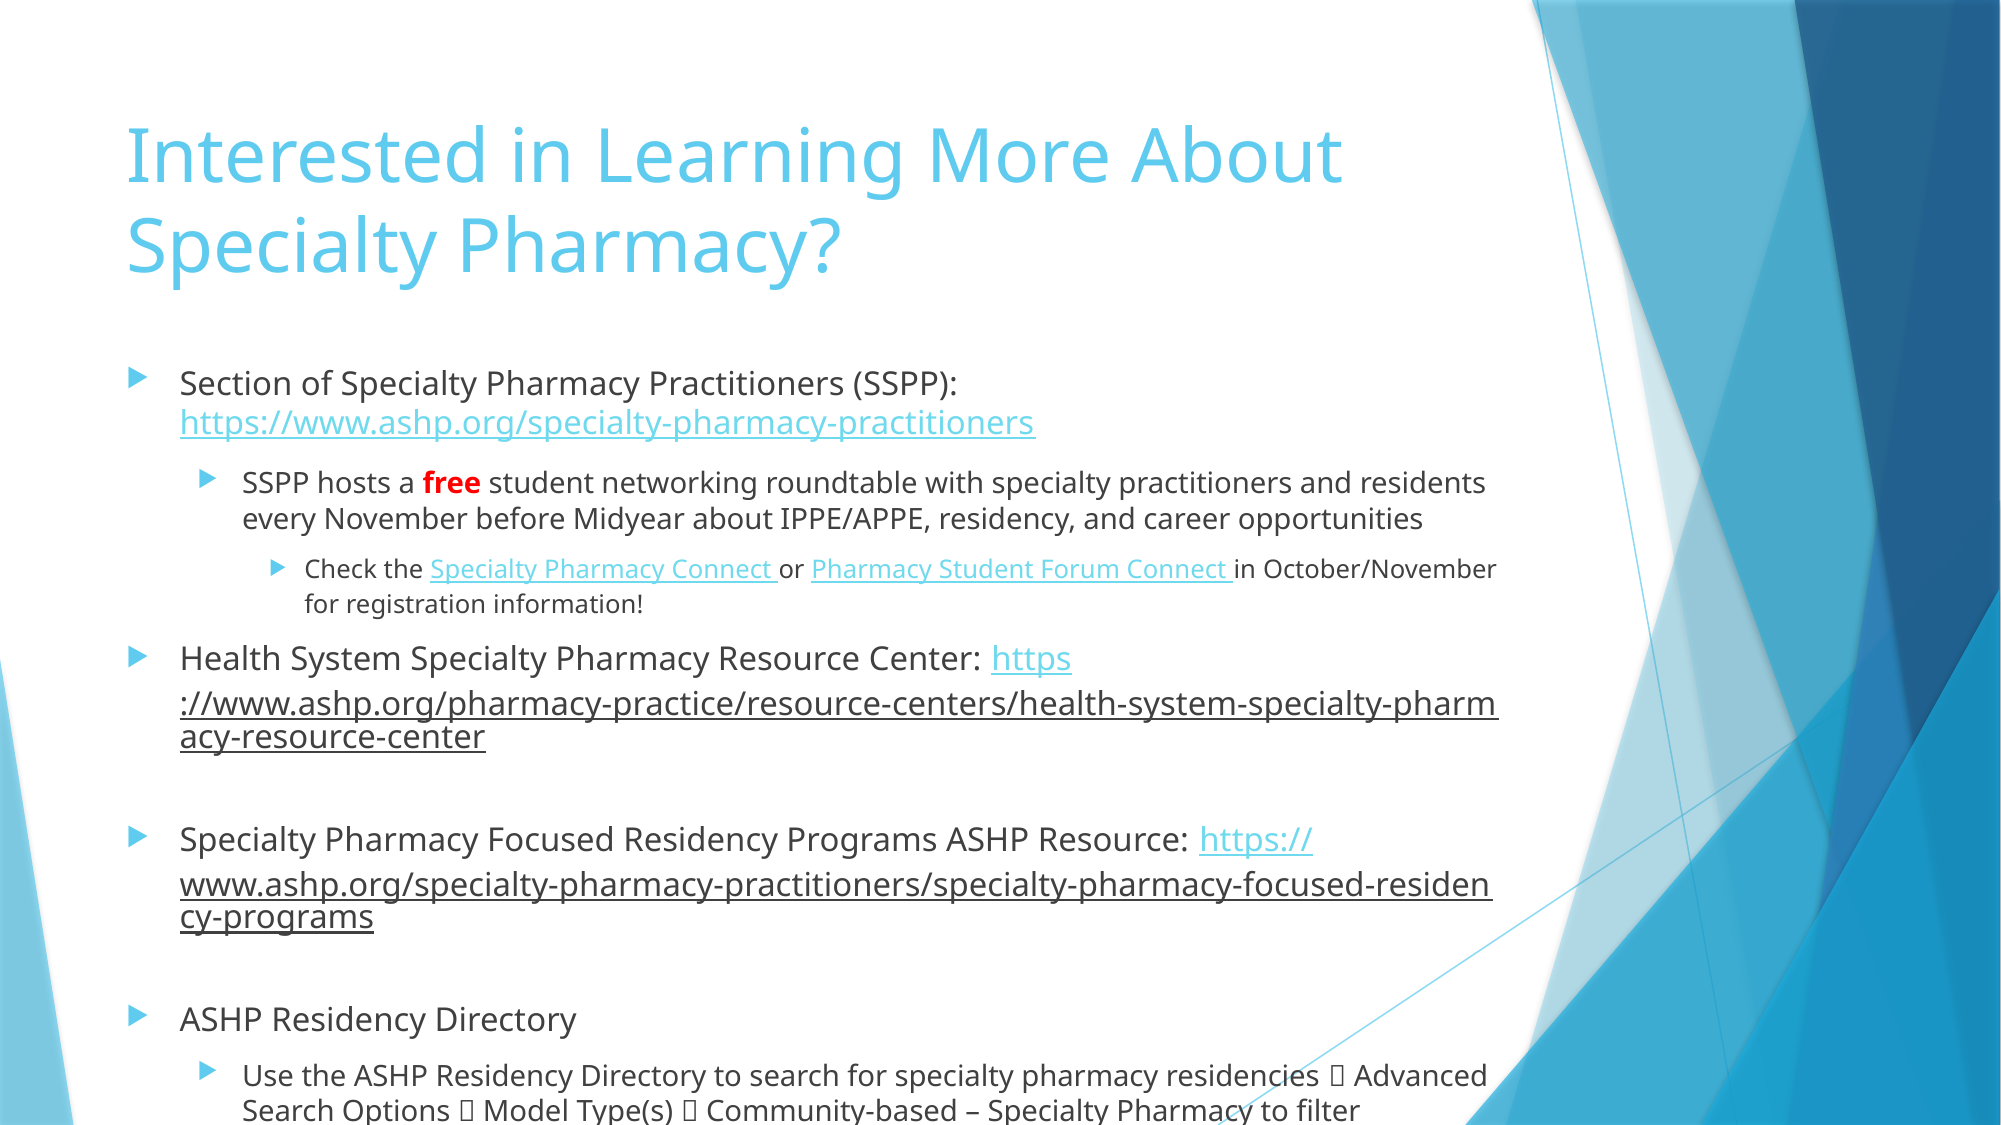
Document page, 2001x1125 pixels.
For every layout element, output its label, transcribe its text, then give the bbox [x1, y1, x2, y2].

list Section of Specialty Pharmacy Practitioners (SSPP): https://www.ashp.org/specialty-pharmacy-practitioners SSPP hosts a free student networking roundtable with specialty practitioners and residents every November before Midyear about IPPE/APPE, residency, and career opportunities Check the Specialty Pharmacy Connect or Pharmacy Student Forum Connect in October/November for registration information! Health System Specialty Pharmacy Resource Center: https://www.ashp.org/pharmacy-practice/resource-centers/health-system-specialty-pharmacy-resource-center Specialty Pharmacy Focused Residency Programs ASHP Resource: https://www.ashp.org/specialty-pharmacy-practitioners/specialty-pharmacy-focused-residency-programs ASHP Residency Directory Use the ASHP Residency Directory to search for specialty pharmacy residencies  Advanced Search Options  Model Type(s)  Community-based – Specialty Pharmacy to filter [111, 354, 1522, 1070]
title Interested in Learning More About Specialty Pharmacy? [111, 99, 1522, 317]
